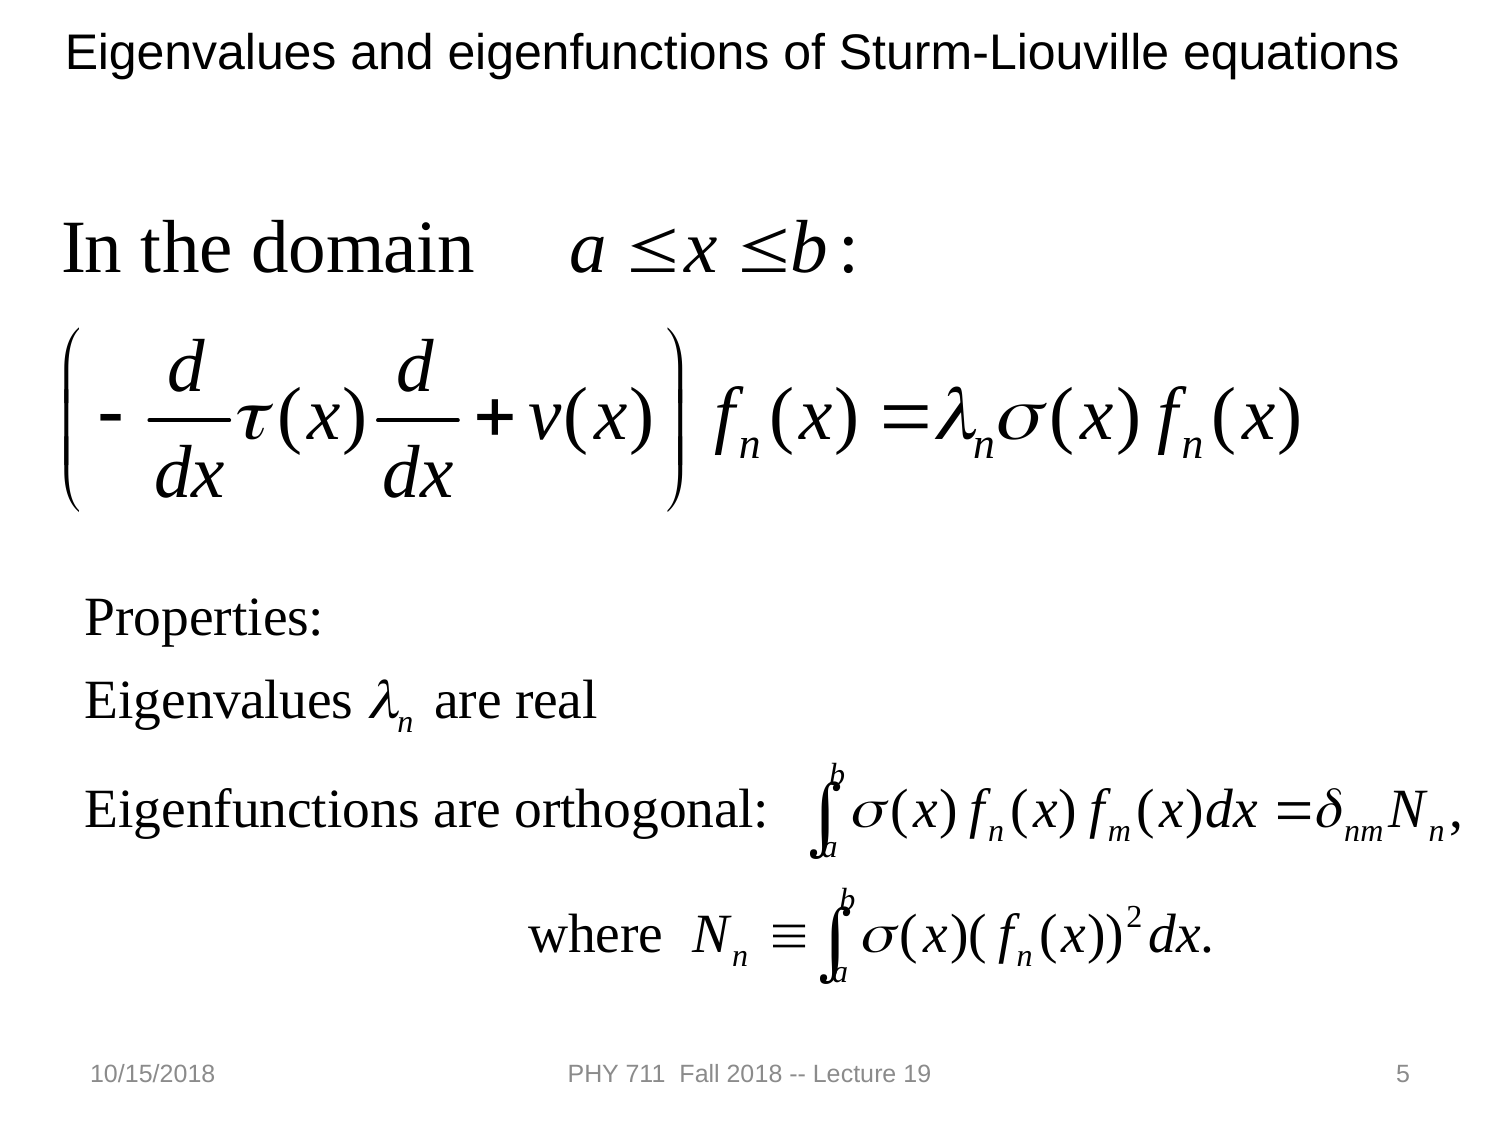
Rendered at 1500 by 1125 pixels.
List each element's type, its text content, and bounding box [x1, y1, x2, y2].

text_box Eigenvalues and eigenfunctions of Sturm-Liouville equations [50, 12, 1437, 88]
slide_number 5 [1074, 1042, 1425, 1103]
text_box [79, 587, 1471, 992]
footer PHY 711 Fall 2018 -- Lecture 19 [512, 1042, 988, 1103]
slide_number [75, 1042, 425, 1103]
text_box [53, 209, 1310, 524]
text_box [616, 308, 767, 350]
